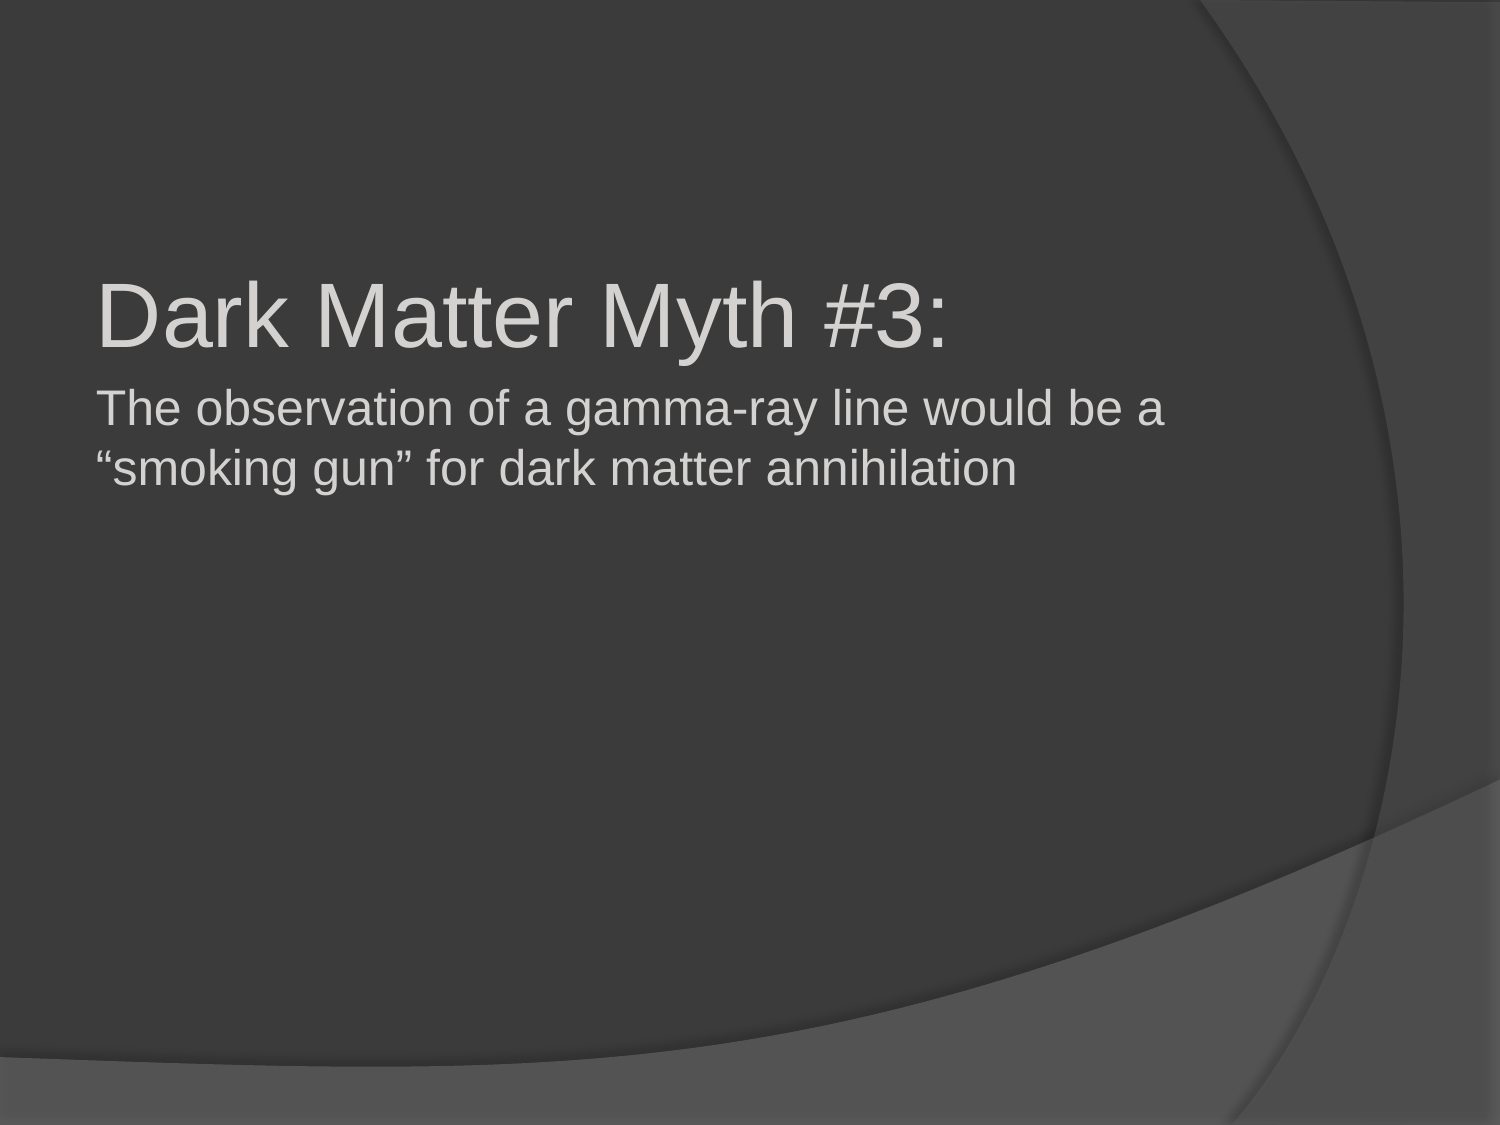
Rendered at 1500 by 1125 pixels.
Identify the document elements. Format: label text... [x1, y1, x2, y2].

list Dark Matter Myth #3: The observation of a gamma-ray line would be a “smoking gun” for dark matter annihilation [75, 248, 1266, 853]
